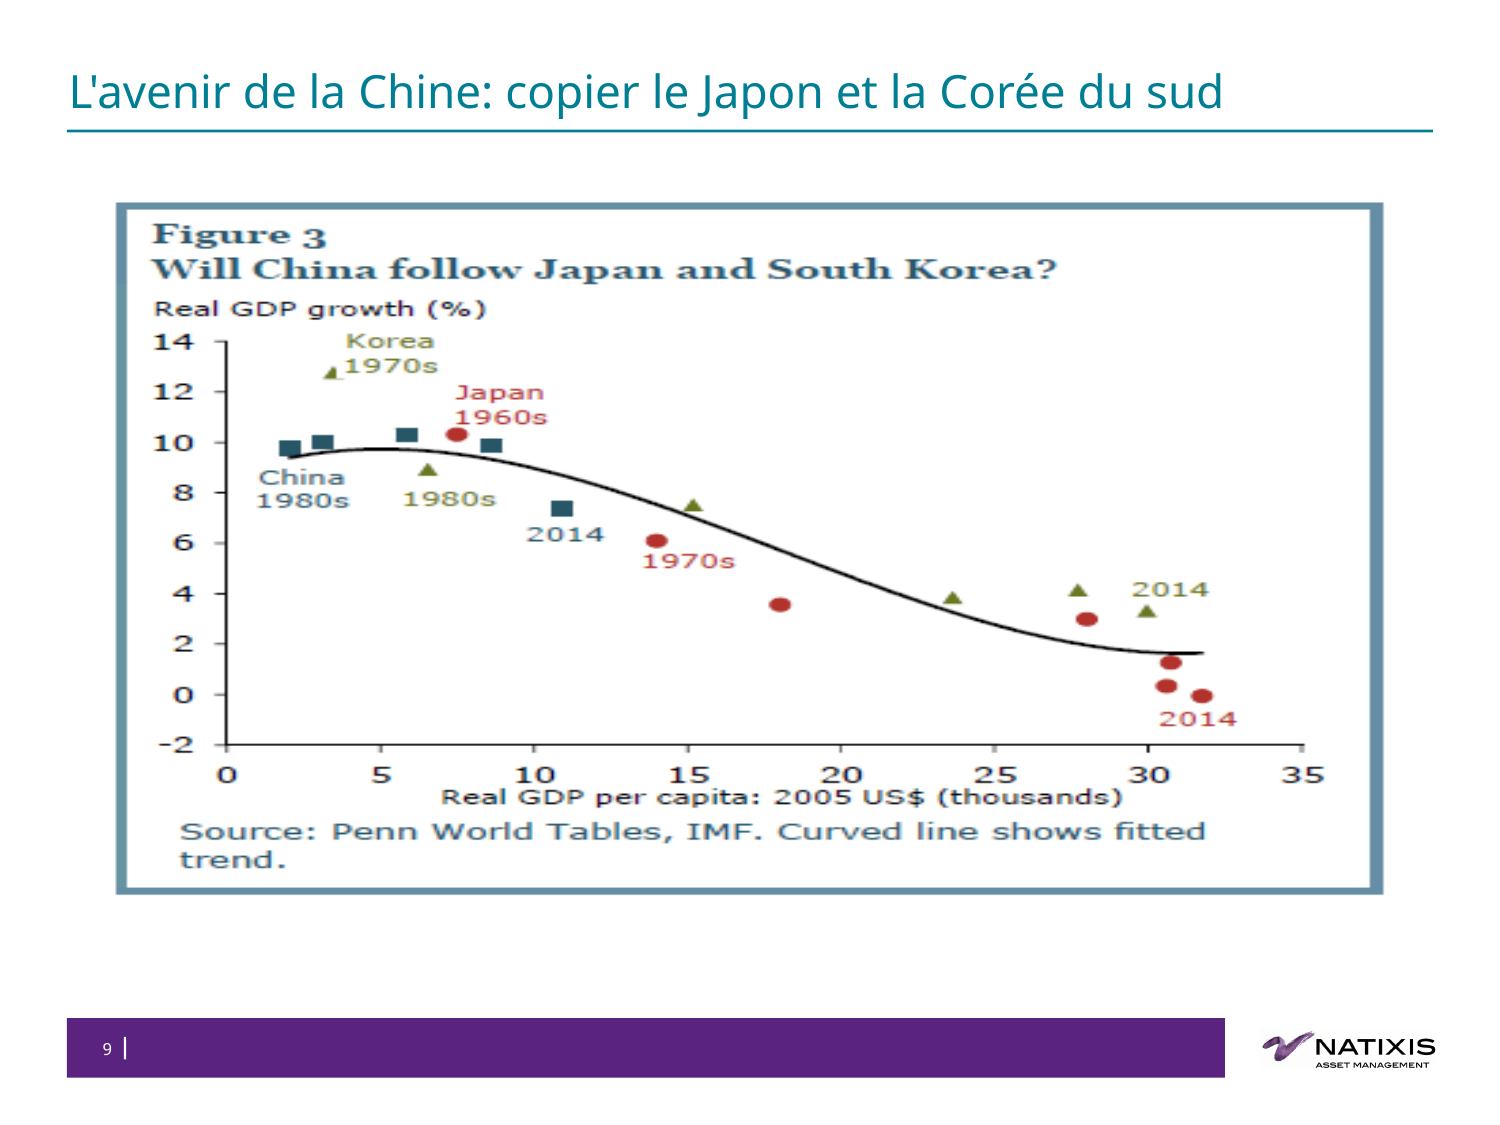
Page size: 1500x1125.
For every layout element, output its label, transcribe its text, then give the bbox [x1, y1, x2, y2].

title L'avenir de la Chine: copier le Japon et la Corée du sud [68, 62, 1432, 123]
picture [1260, 1029, 1438, 1070]
slide_number 9 [78, 1038, 113, 1062]
picture [105, 194, 1406, 904]
